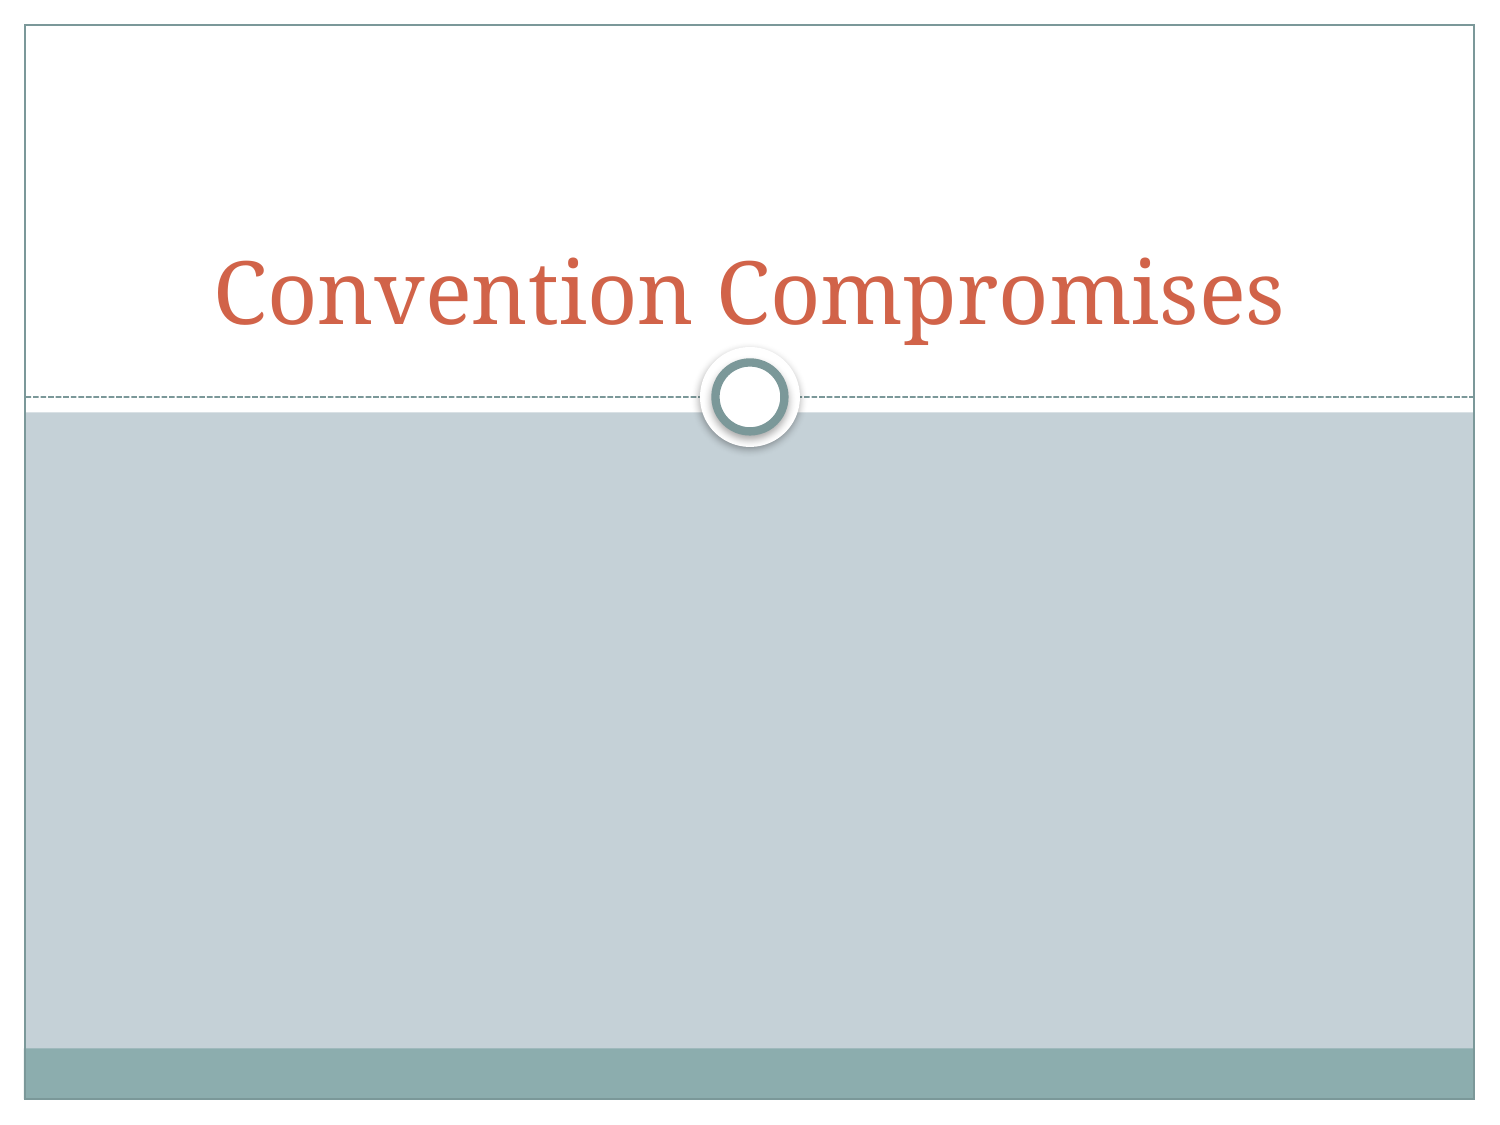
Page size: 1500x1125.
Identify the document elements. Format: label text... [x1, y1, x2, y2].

title Convention Compromises [112, 62, 1388, 350]
